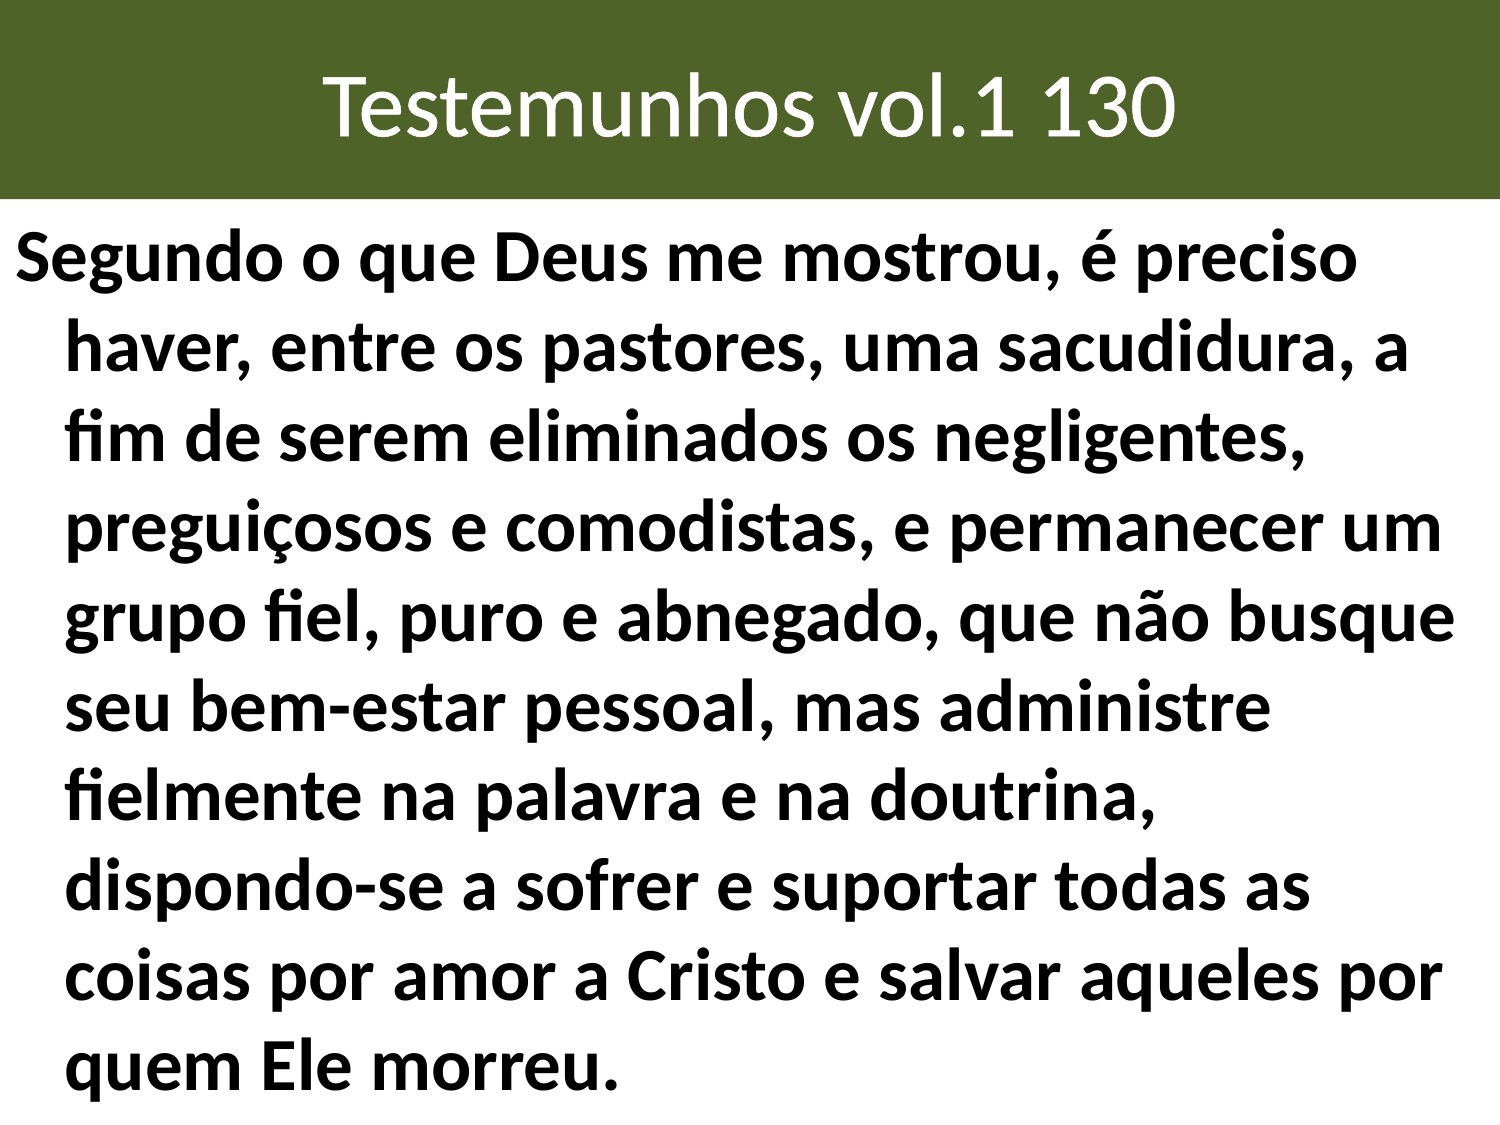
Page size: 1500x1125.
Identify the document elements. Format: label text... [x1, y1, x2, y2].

title Testemunhos vol.1 130 [0, 0, 1500, 199]
list Segundo o que Deus me mostrou, é preciso haver, entre os pastores, uma sacudidura, a fim de serem eliminados os negligentes, preguiçosos e comodistas, e permanecer um grupo fiel, puro e abnegado, que não busque seu bem-estar pessoal, mas administre fielmente na palavra e na doutrina, dispondo-se a sofrer e suportar todas as coisas por amor a Cristo e salvar aqueles por quem Ele morreu. [0, 199, 1500, 1125]
